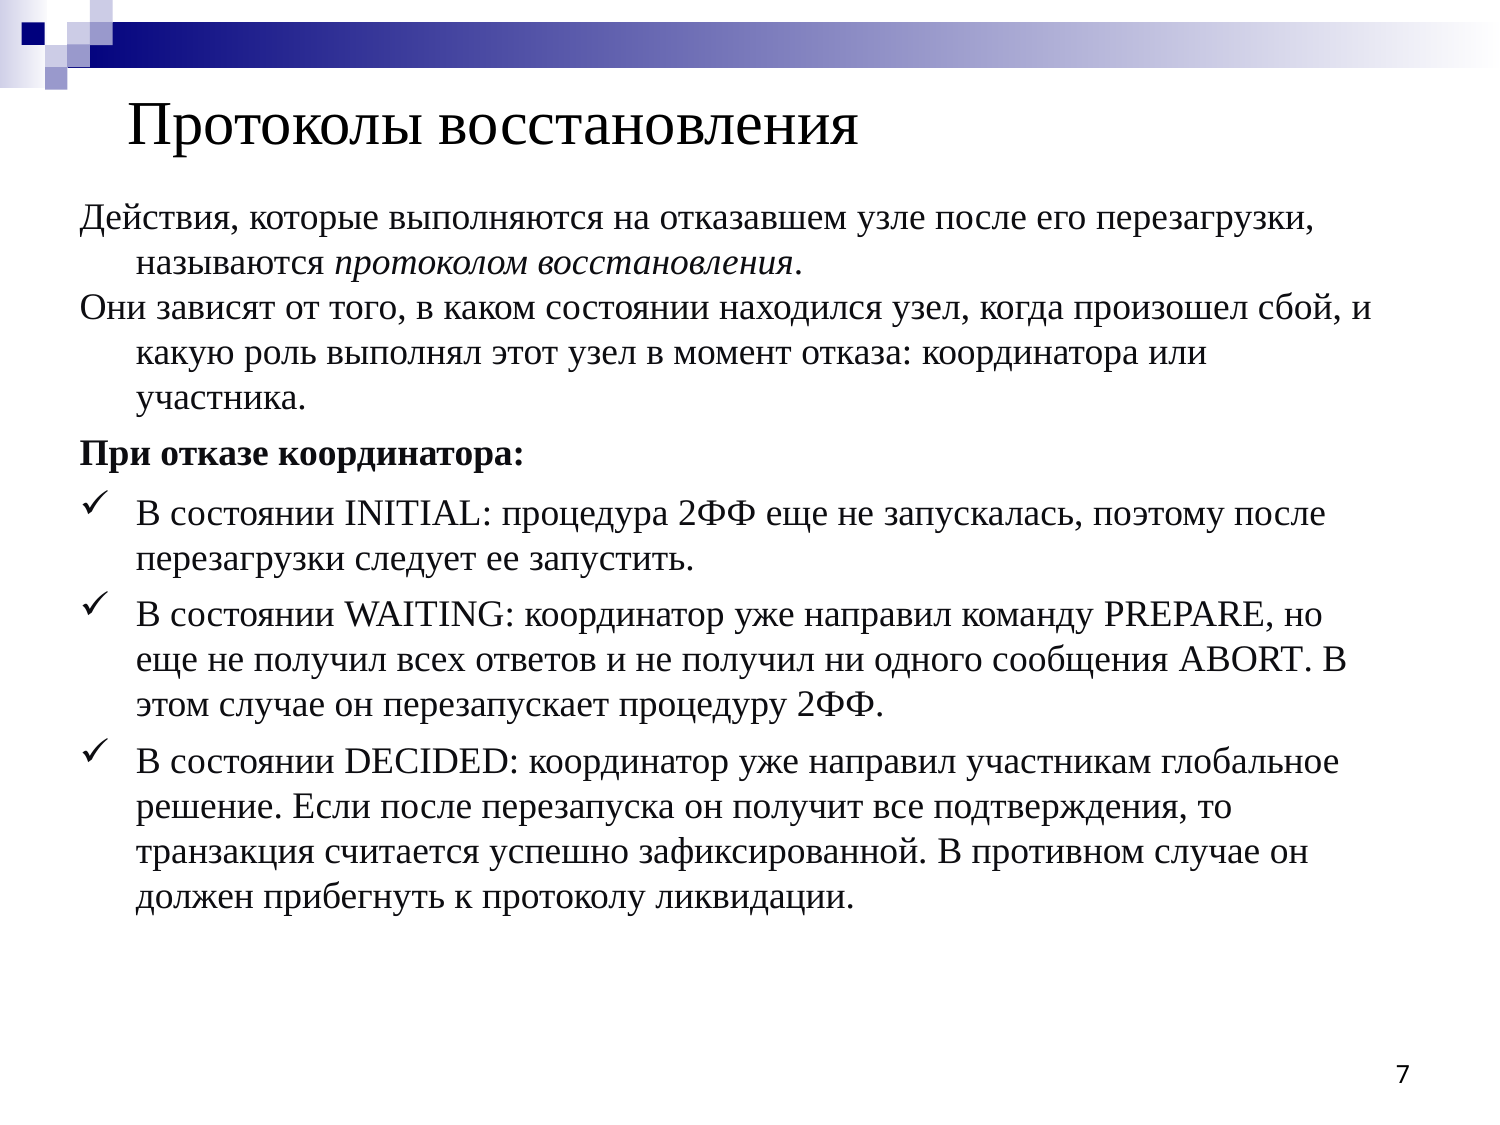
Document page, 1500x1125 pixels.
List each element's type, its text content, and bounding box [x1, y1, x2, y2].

slide_number 7 [1074, 1025, 1425, 1100]
text_box Действия, которые выполняются на отказавшем узле после его перезагрузки, называются протоколом восстановления. Они зависят от того, в каком состоянии находился узел, когда произошел сбой, и какую роль выполнял этот узел в момент отказа: координатора или участника. При отказе координатора: В состоянии INITIAL: процедура 2ФФ еще не запускалась, поэтому после перезагрузки следует ее запустить. В состоянии WAITING: координатор уже направил команду PREPARE, но еще не получил всех ответов и не получил ни одного сообщения ABORT. В этом случае он перезапускает процедуру 2ФФ. В состоянии DECIDED: координатор уже направил участникам глобальное решение. Если после перезапуска он получит все подтверждения, то транзакция считается успешно зафиксированной. В противном случае он должен прибегнуть к протоколу ликвидации. [64, 184, 1400, 924]
title Протоколы восстановления [112, 54, 1388, 184]
